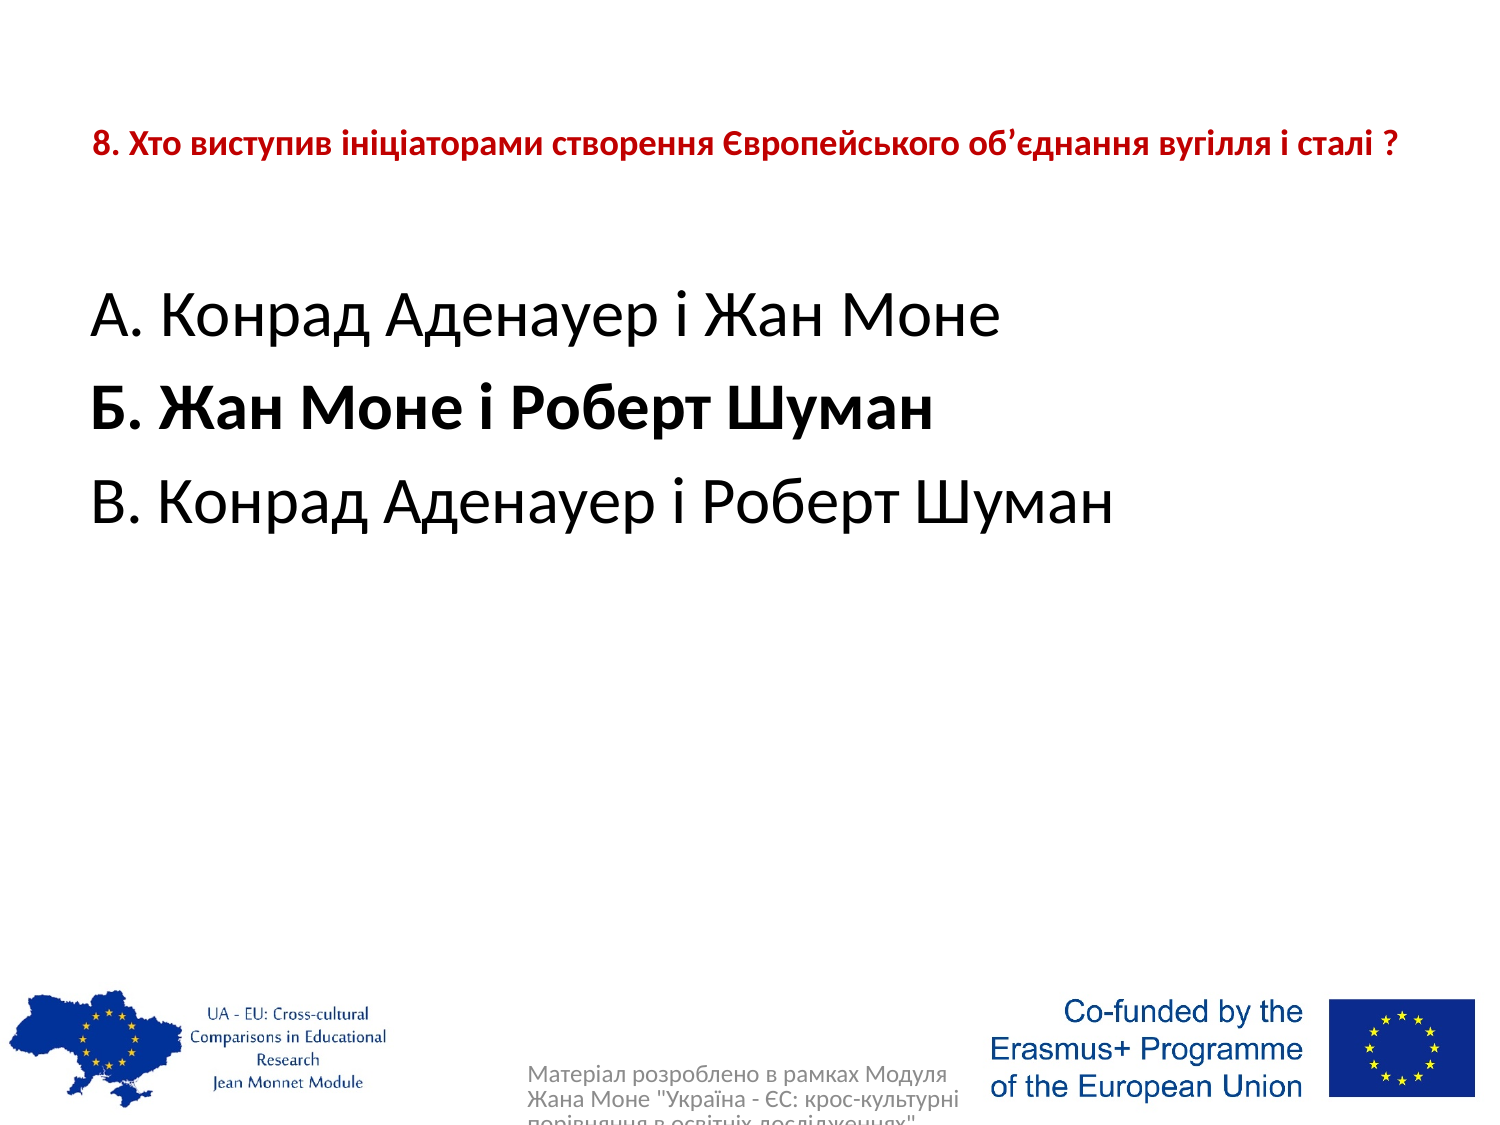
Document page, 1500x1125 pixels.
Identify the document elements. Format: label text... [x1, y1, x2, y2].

picture [0, 982, 396, 1115]
footer Матеріал розроблено в рамках Модуля Жана Моне "Україна - ЄС: крос-культурні порівняння в освітніх дослідженнях" [512, 1042, 955, 1103]
list А. Конрад Аденауер і Жан Моне Б. Жан Моне і Роберт Шуман В. Конрад Аденауер і Роберт Шуман [75, 262, 1425, 1005]
title 8. Хто виступив ініціаторами створення Європейського об’єднання вугілля і сталі ? [75, 45, 1425, 233]
picture [960, 970, 1500, 1125]
